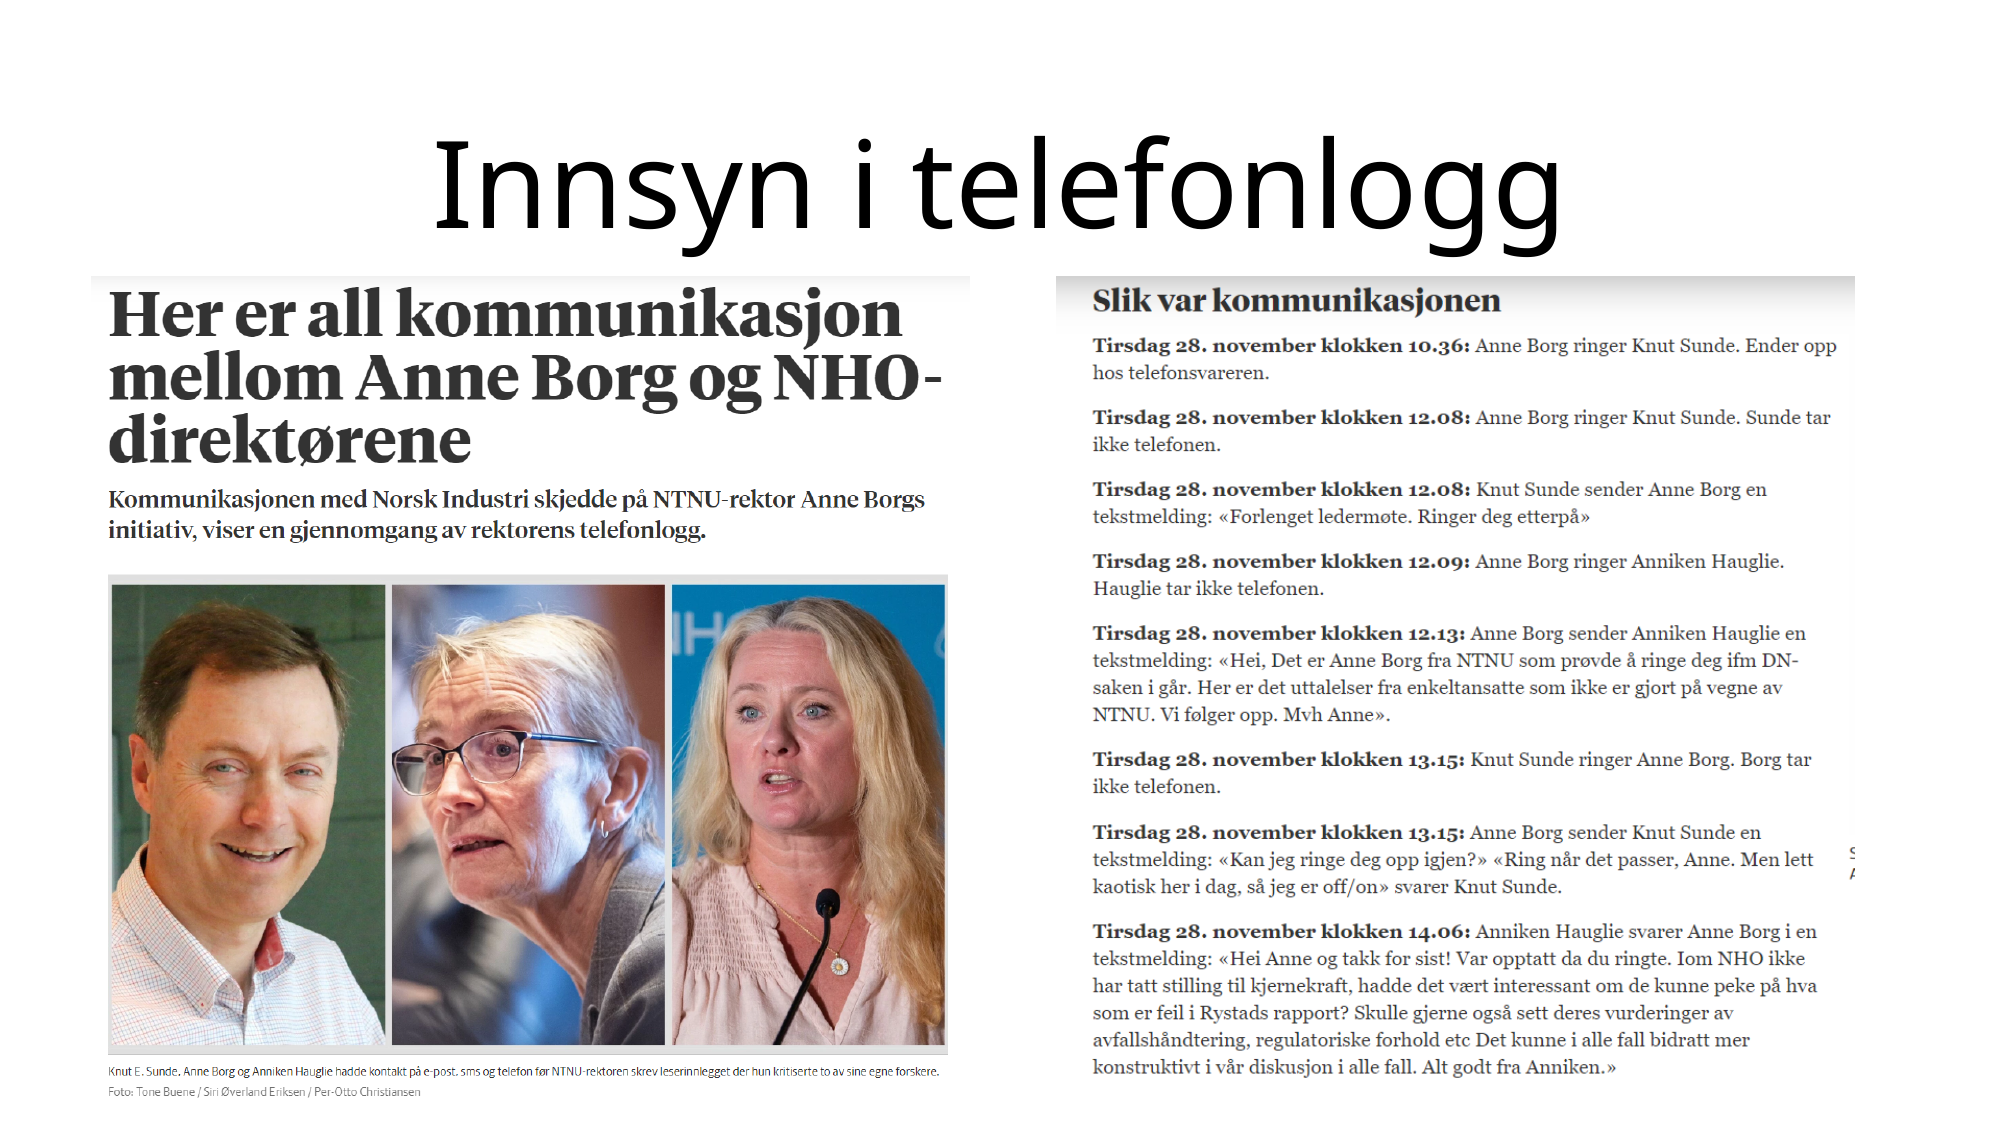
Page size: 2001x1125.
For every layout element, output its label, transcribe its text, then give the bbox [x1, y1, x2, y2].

title Innsyn i telefonlogg [249, 115, 1750, 263]
picture [1056, 276, 1855, 1084]
picture [91, 276, 970, 1105]
